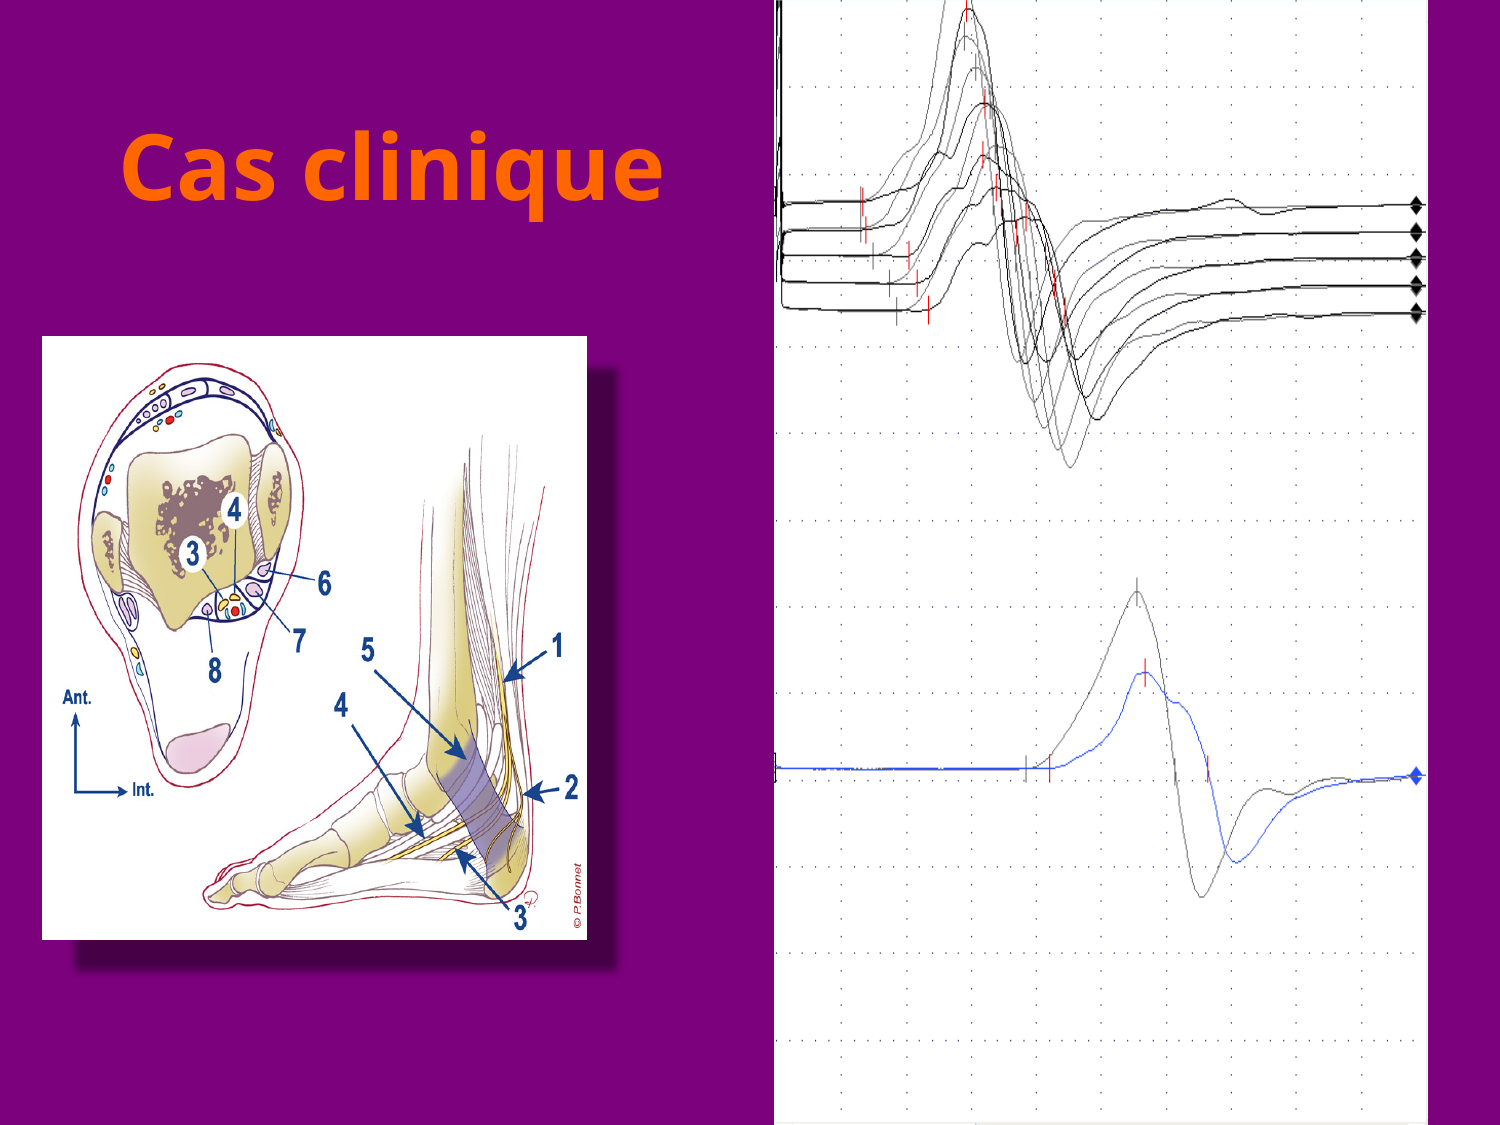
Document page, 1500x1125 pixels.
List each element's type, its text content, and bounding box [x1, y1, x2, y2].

text_box Cas clinique [103, 70, 769, 258]
picture [774, 0, 1429, 1125]
picture [42, 335, 587, 941]
text_box [42, 45, 769, 233]
